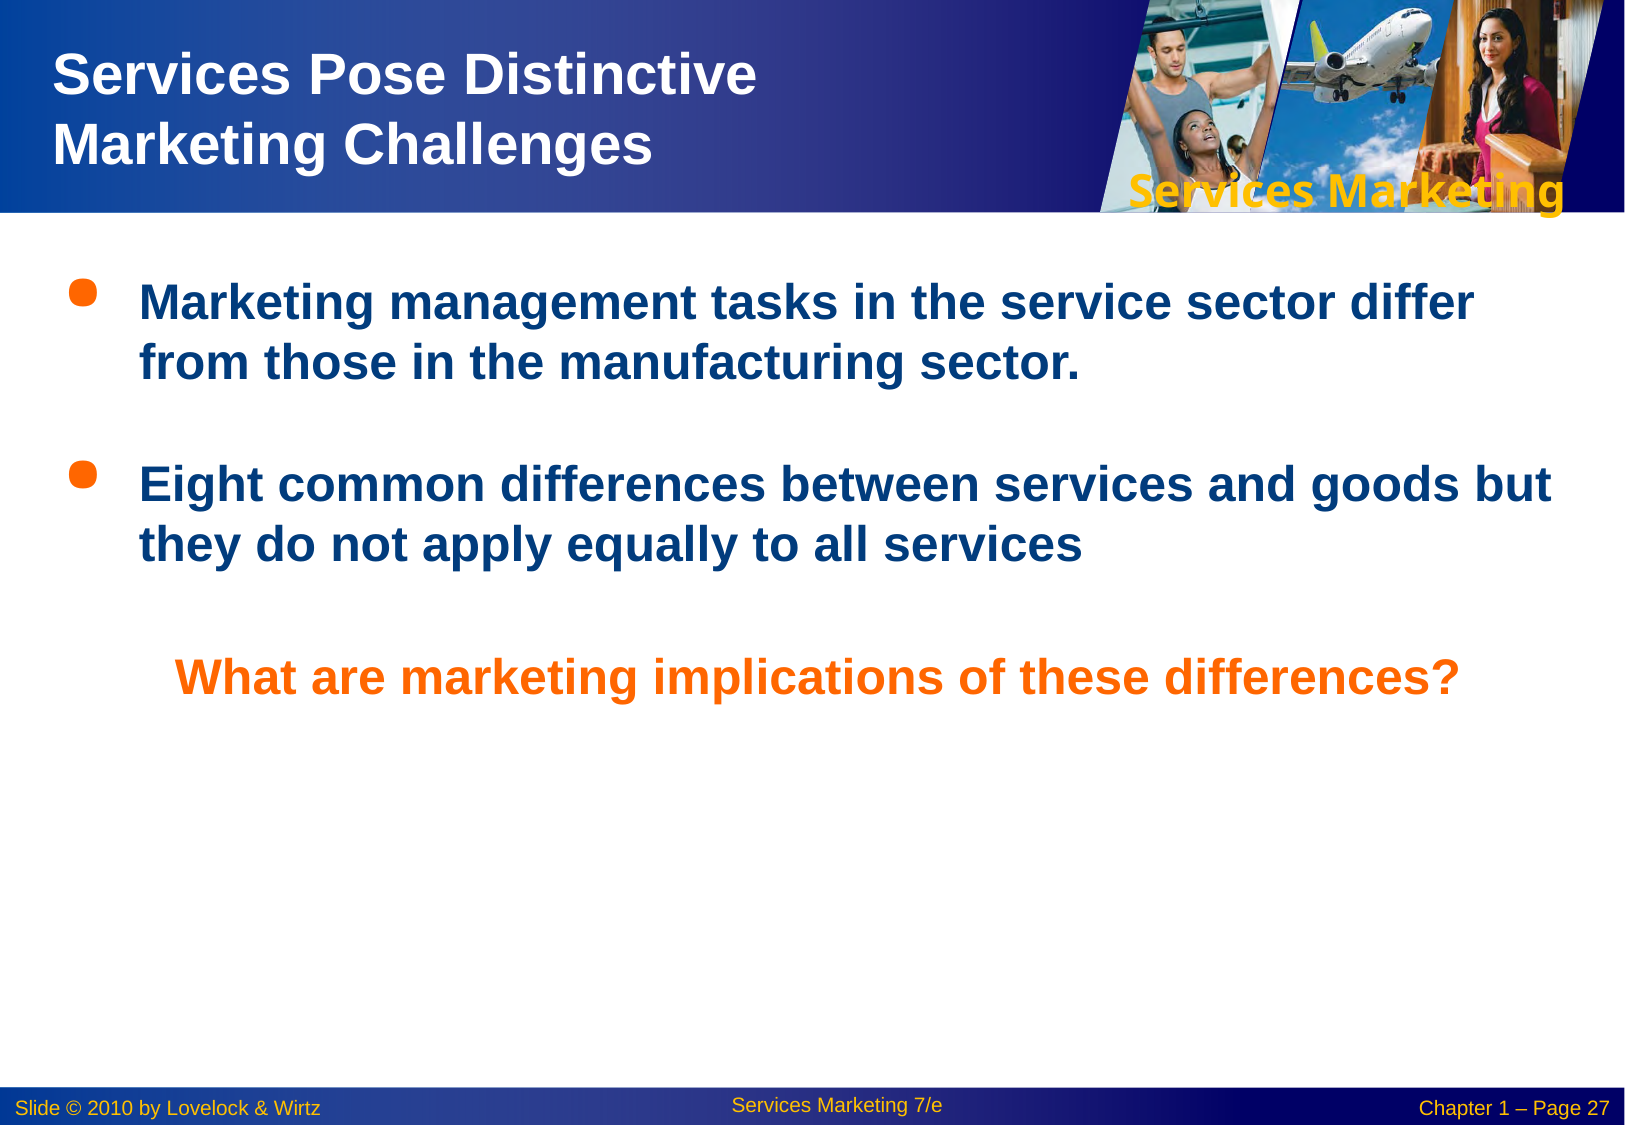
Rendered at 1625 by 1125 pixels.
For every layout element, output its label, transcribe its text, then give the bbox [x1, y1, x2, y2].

picture [1162, 186, 1172, 192]
list Marketing management tasks in the service sector differ from those in the manufacturing sector. Eight common differences between services and goods but they do not apply equally to all services What are marketing implications of these differences? [49, 261, 1588, 1051]
picture [1100, 0, 1604, 213]
title Services Pose Distinctive Marketing Challenges [36, 37, 1088, 176]
picture [1546, 187, 1556, 202]
